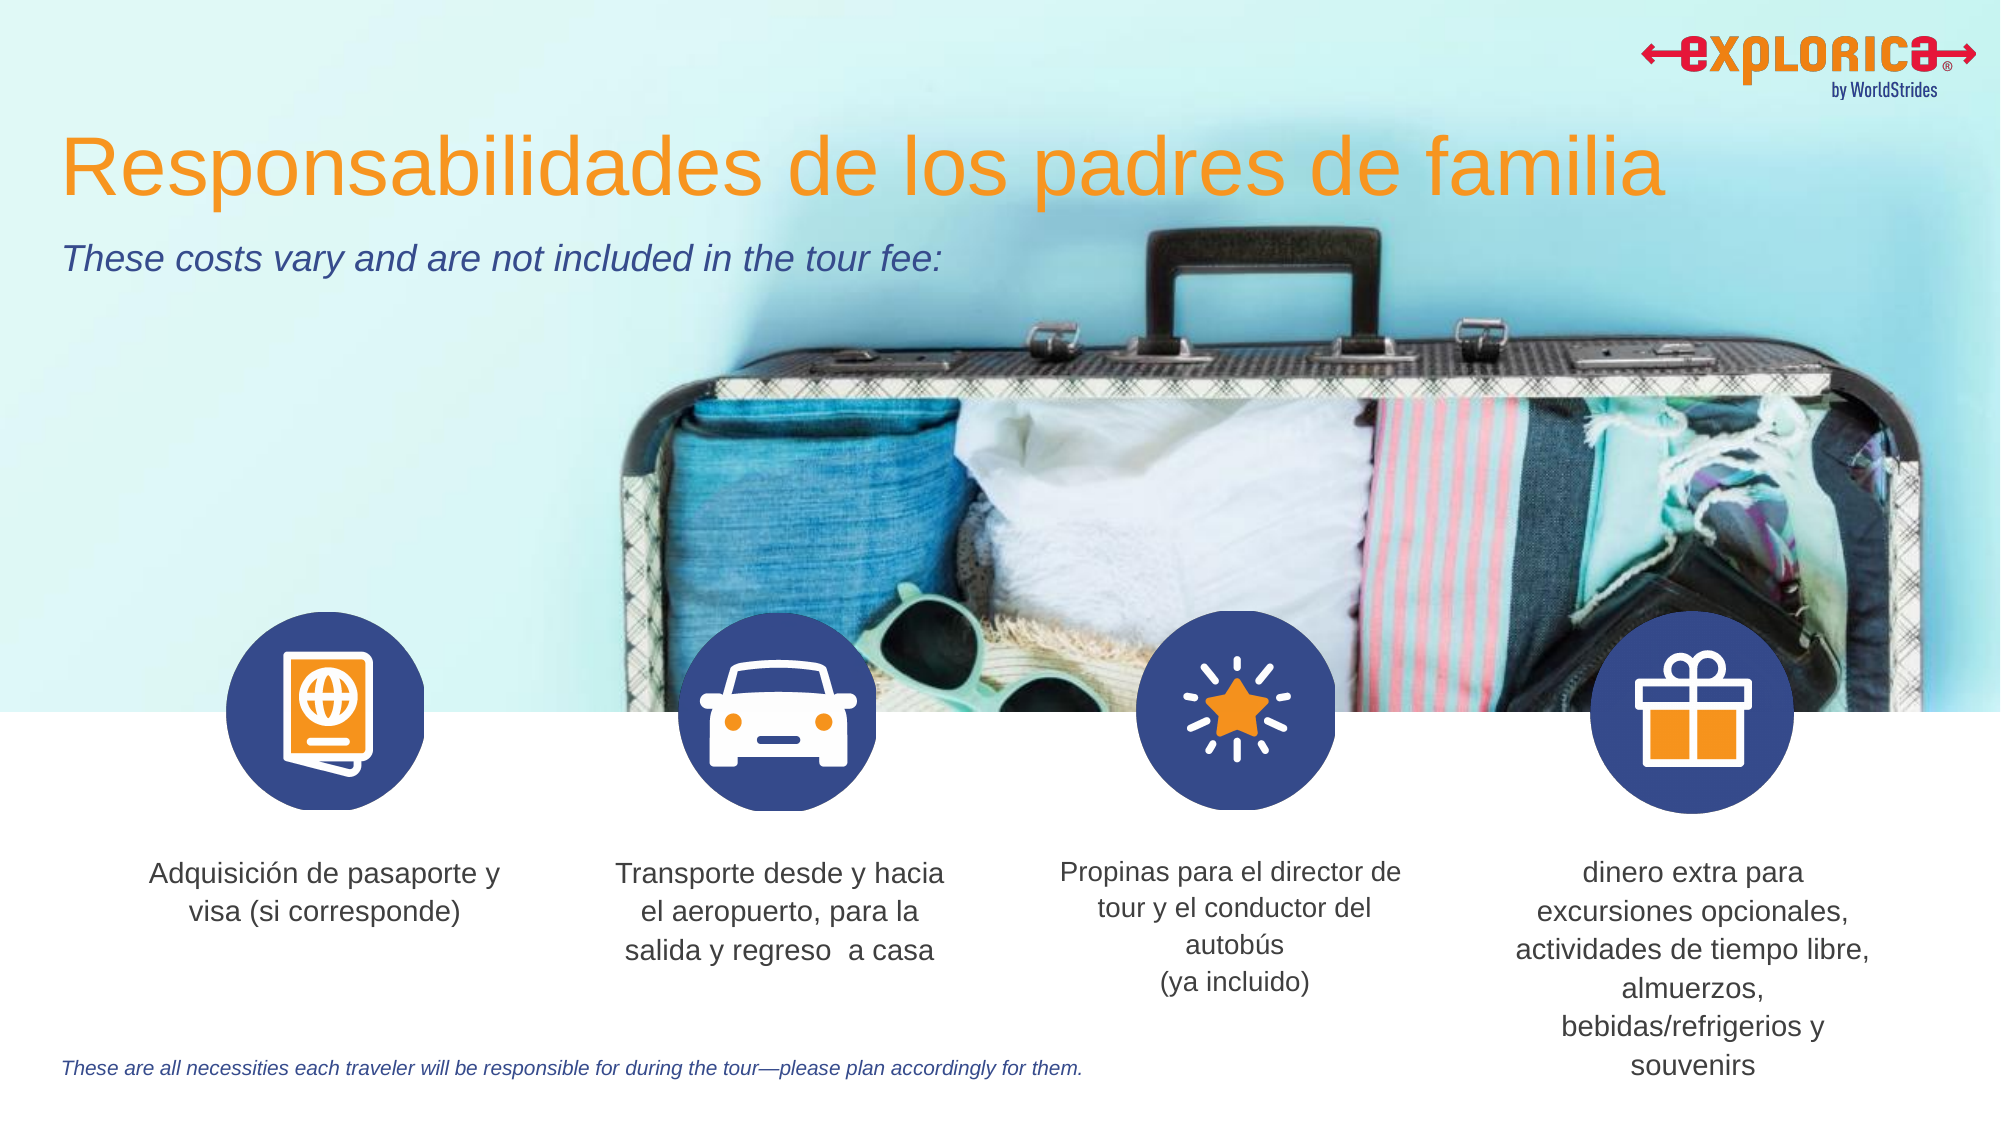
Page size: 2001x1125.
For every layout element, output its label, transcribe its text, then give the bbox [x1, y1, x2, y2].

list Adquisición de pasaporte y visa (si corresponde) [130, 842, 520, 1006]
picture [0, 0, 2001, 820]
list Transporte desde y hacia el aeropuerto, para la salida y regreso a casa [585, 842, 975, 1006]
title Responsabilidades de los padres de familia [45, 59, 1707, 278]
list dinero extra para excursiones opcionales, actividades de tiempo libre, almuerzos, bebidas/refrigerios y souvenirs [1498, 842, 1889, 1107]
list Propinas para el director de tour y el conductor del autobús (ya incluido) [1040, 842, 1430, 1006]
